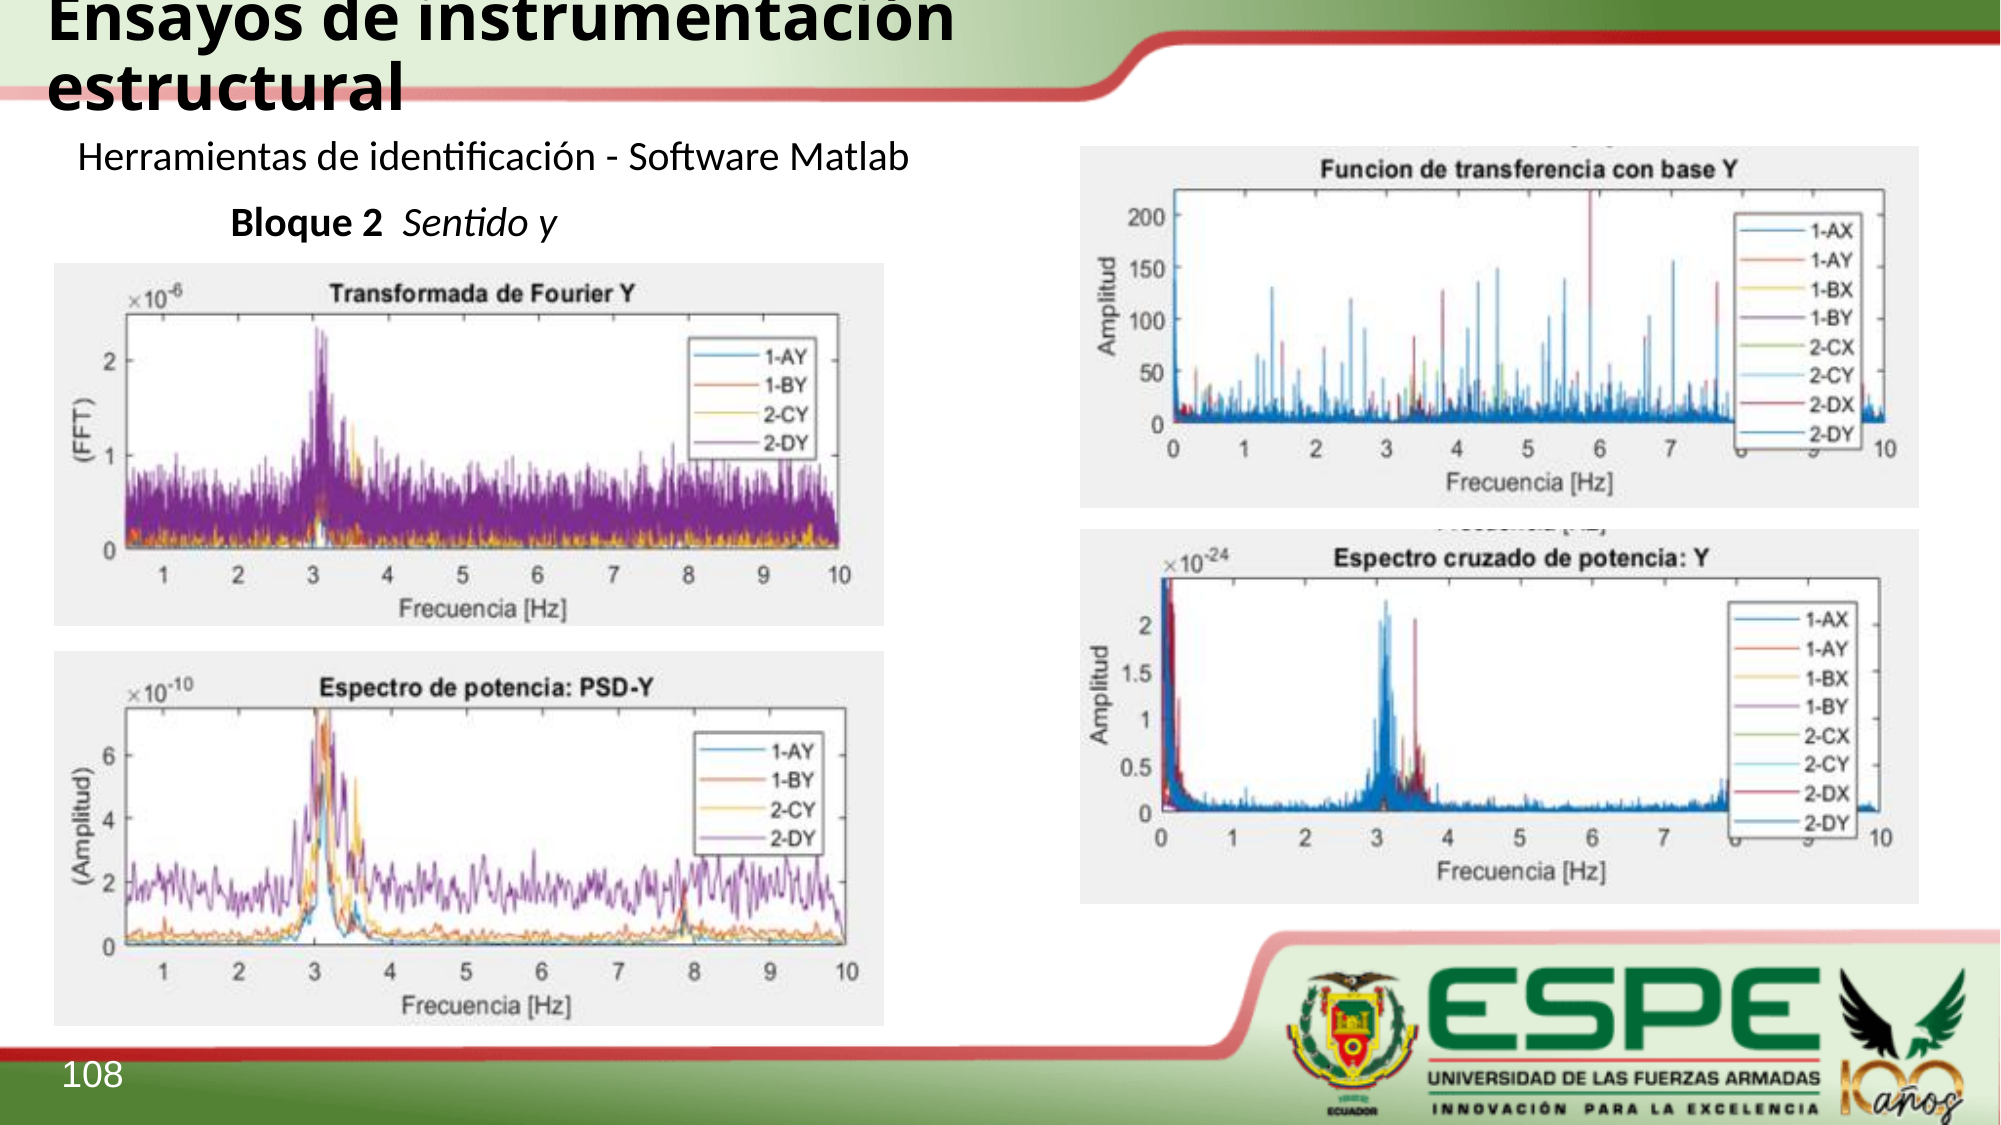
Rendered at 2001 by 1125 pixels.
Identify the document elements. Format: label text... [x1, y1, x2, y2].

text_box Herramientas de identificación - Software Matlab [62, 111, 1191, 196]
text_box 108 [46, 1042, 497, 1103]
text_box Bloque 2 Sentido y [118, 182, 680, 258]
title Ensayos de instrumentación estructural [31, 0, 1108, 122]
picture [0, 0, 2001, 1125]
